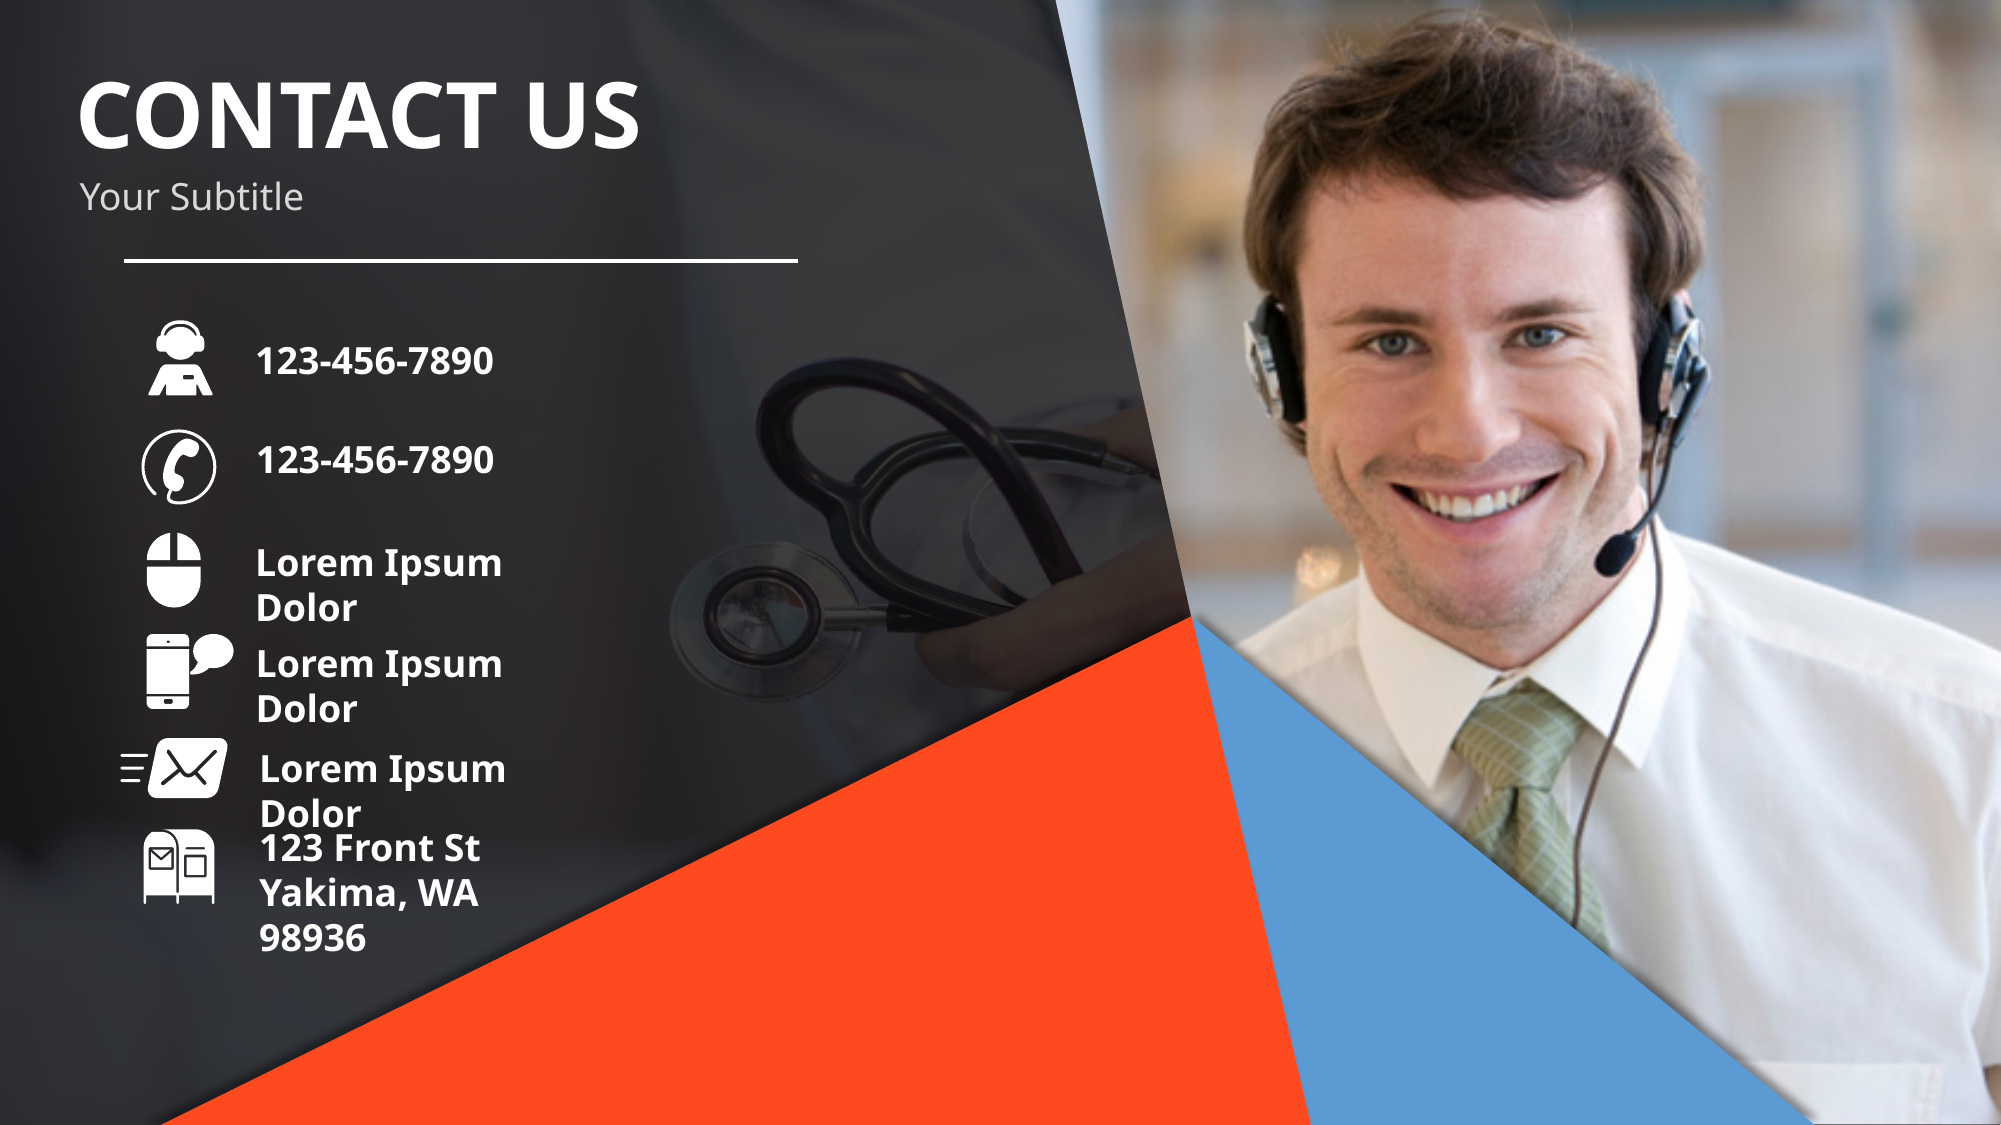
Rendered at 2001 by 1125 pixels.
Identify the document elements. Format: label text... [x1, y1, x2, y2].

text_box Lorem Ipsum Dolor [240, 632, 586, 738]
text_box [141, 429, 217, 505]
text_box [146, 633, 234, 709]
text_box 123-456-7890 [241, 428, 541, 489]
text_box [177, 532, 201, 561]
text_box 123 Front St Yakima, WA 98936 [244, 816, 590, 967]
text_box 123-456-7890 [240, 329, 541, 390]
text_box [146, 532, 171, 561]
text_box [1054, 0, 2000, 1125]
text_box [120, 737, 228, 798]
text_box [143, 829, 215, 905]
text_box Lorem Ipsum Dolor [244, 737, 590, 816]
text_box [158, 614, 1312, 1125]
text_box [1195, 617, 1817, 1125]
text_box Lorem Ipsum Dolor [240, 531, 586, 632]
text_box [60, 49, 1020, 227]
text_box [146, 566, 201, 608]
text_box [148, 320, 213, 396]
